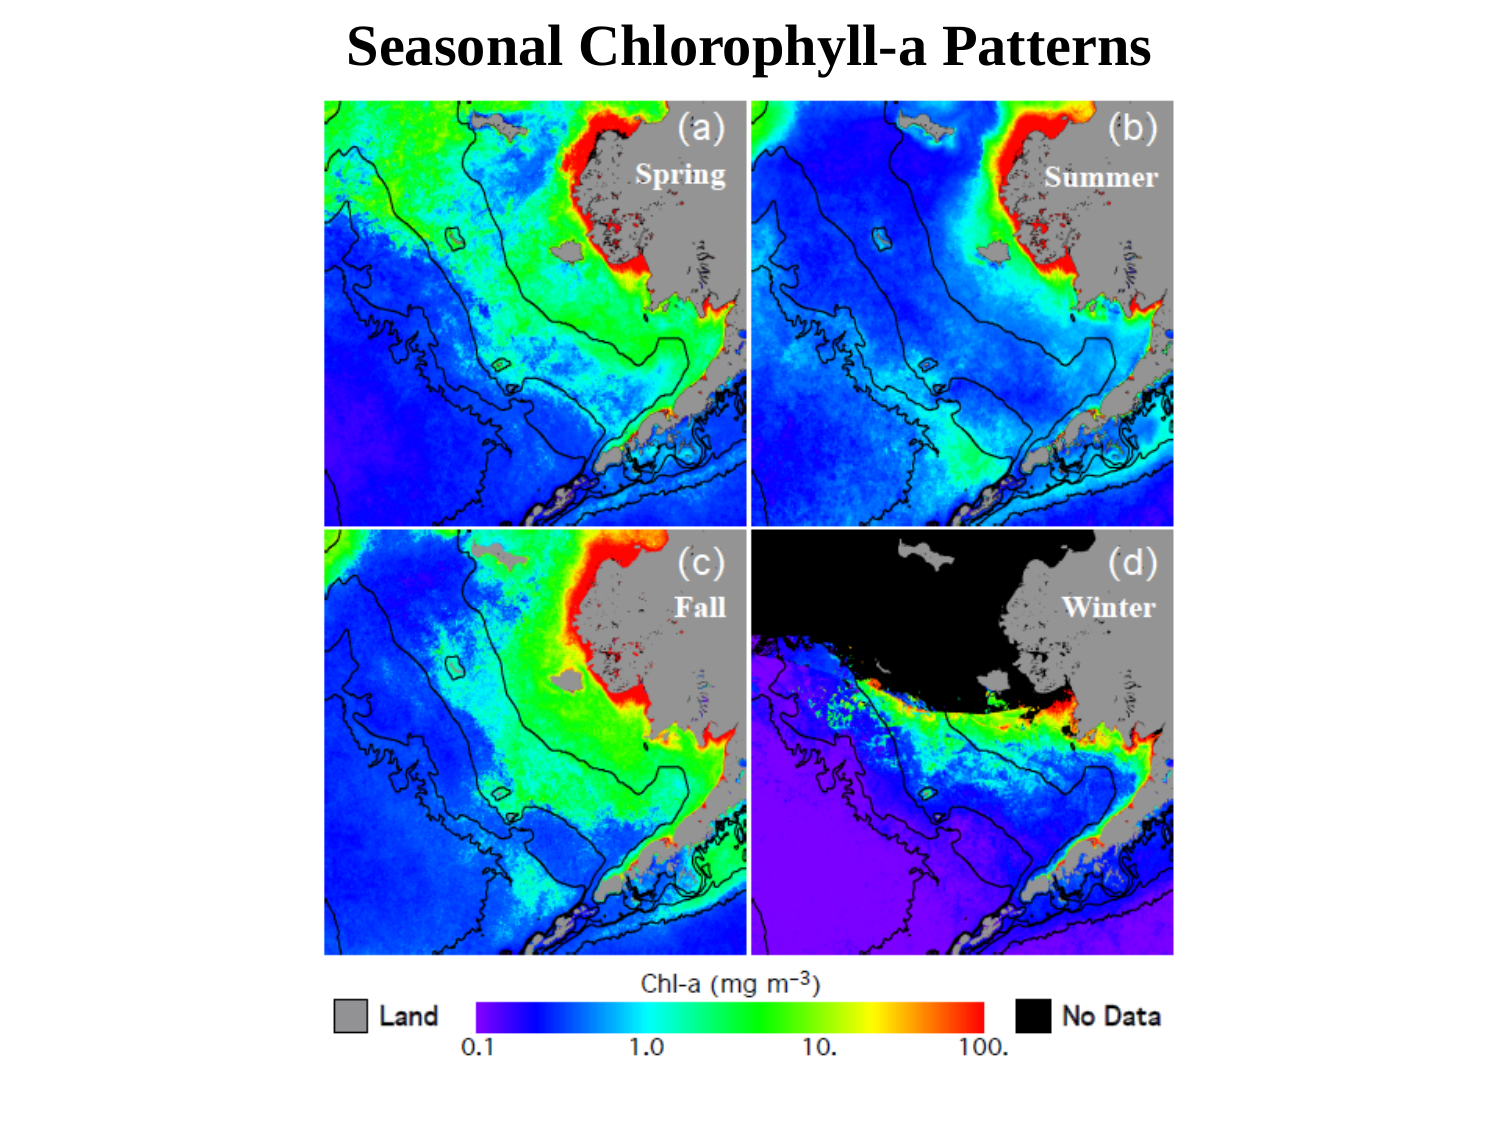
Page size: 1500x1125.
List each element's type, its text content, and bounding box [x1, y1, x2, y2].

picture [287, 87, 1216, 1068]
text_box Seasonal Chlorophyll-a Patterns [0, 0, 1500, 85]
